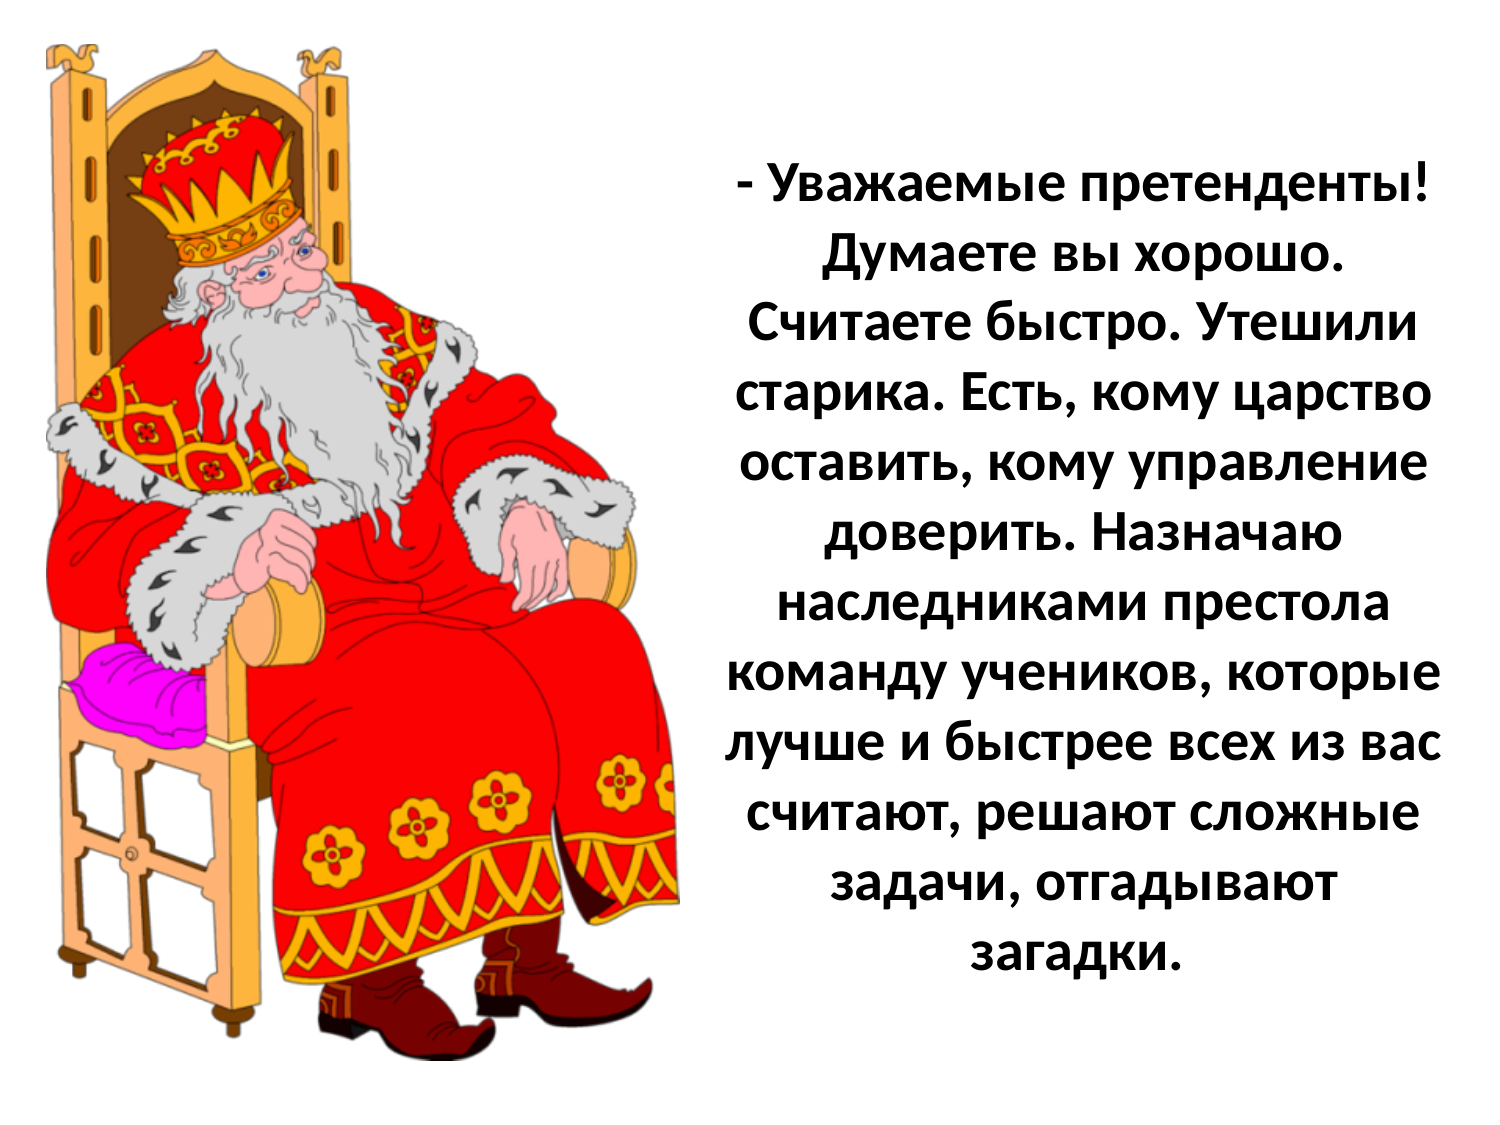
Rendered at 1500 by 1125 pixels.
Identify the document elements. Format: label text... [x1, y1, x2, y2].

picture [46, 44, 680, 1061]
title - Уважаемые претенденты! Думаете вы хорошо. Считаете быстро. Утешили старика. Есть, кому царство оставить, кому управление доверить. Назначаю наследниками престола команду учеников, которые лучше и быстрее всех из вас считают, решают сложные задачи, отгадывают загадки. [703, 0, 1465, 1125]
